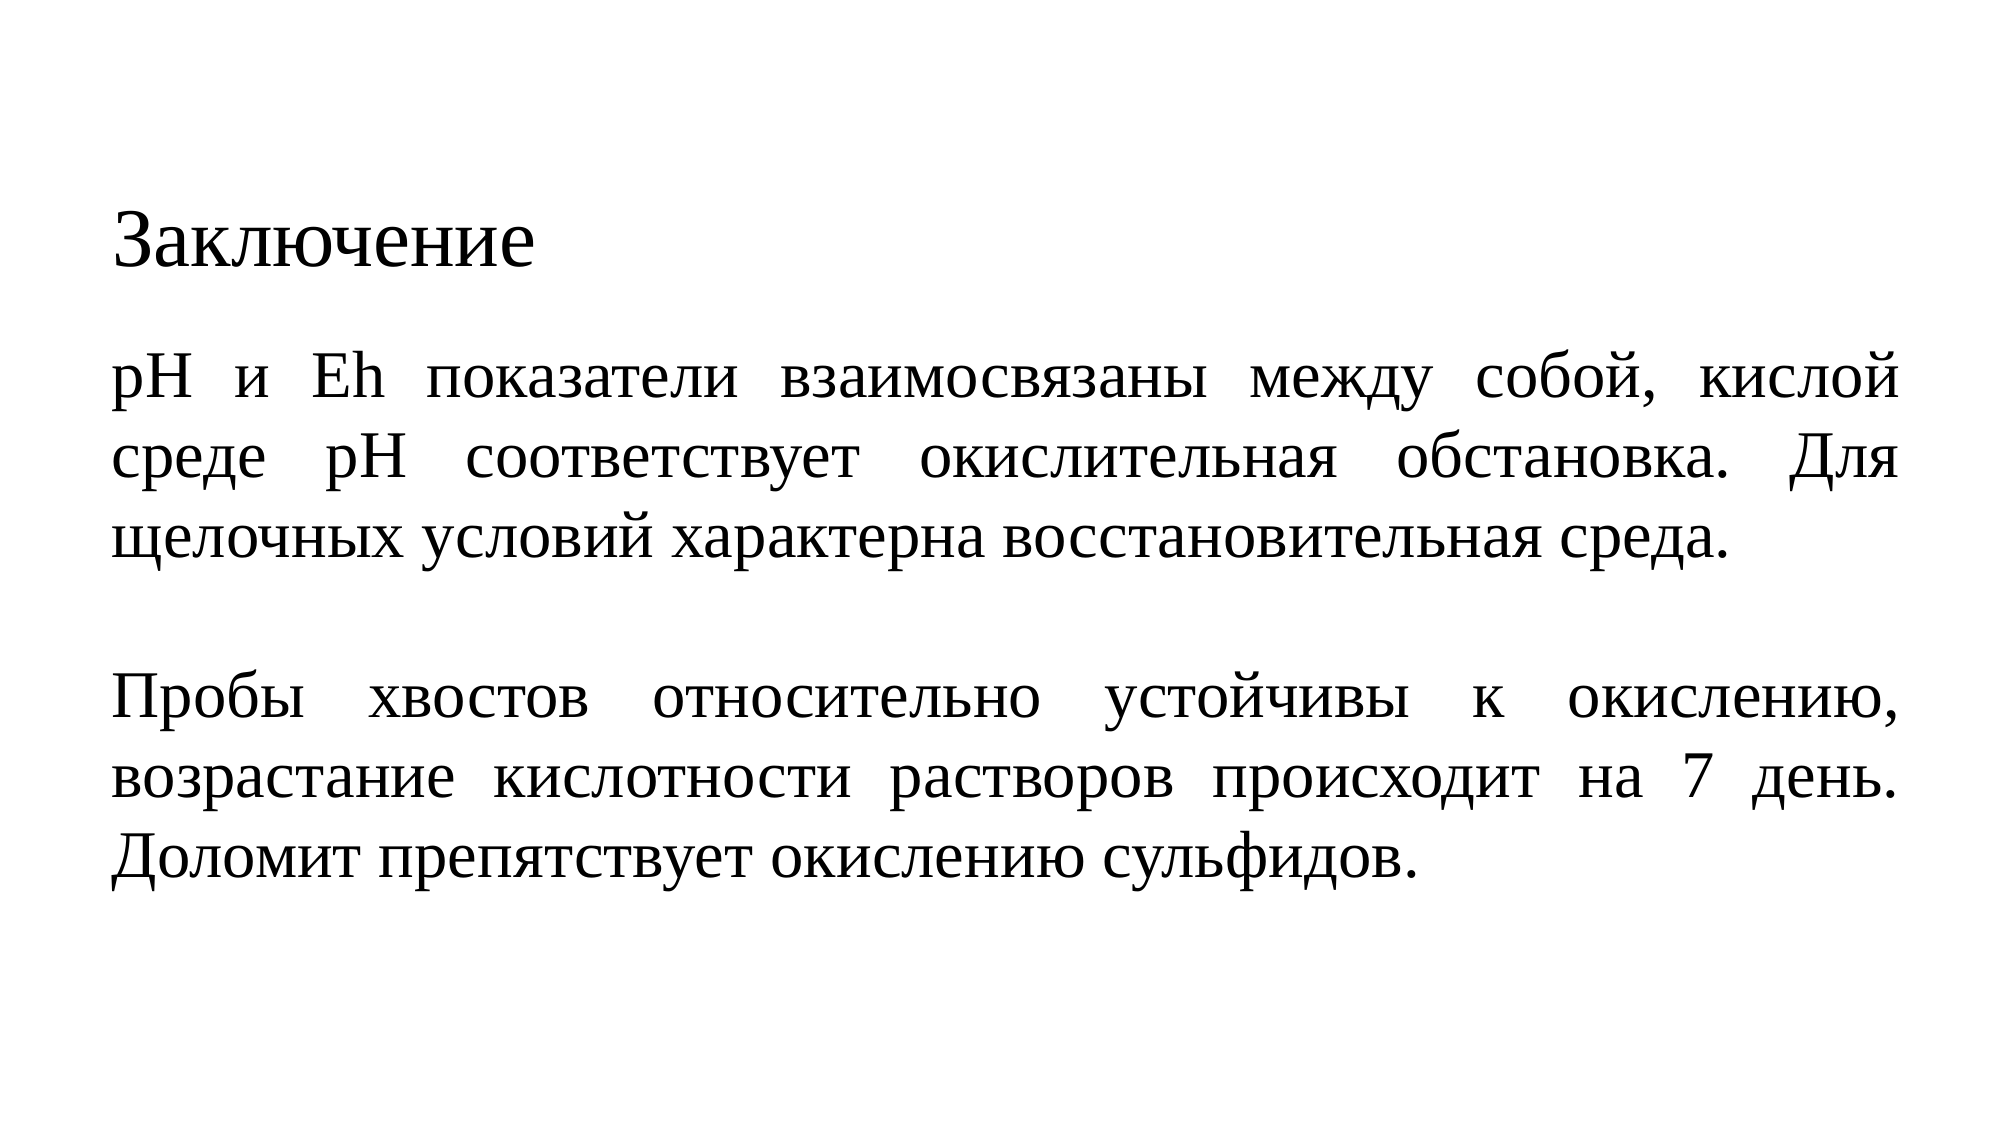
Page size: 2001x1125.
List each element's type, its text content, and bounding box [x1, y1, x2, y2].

text_box рН и Eh показатели взаимосвязаны между собой, кислой среде pH соответствует окислительная обстановка. Для щелочных условий характерна восстановительная среда. Пробы хвостов относительно устойчивы к окислению, возрастание кислотности растворов происходит на 7 день. Доломит препятствует окислению сульфидов. [97, 323, 1917, 899]
title Заключение [97, 155, 605, 323]
